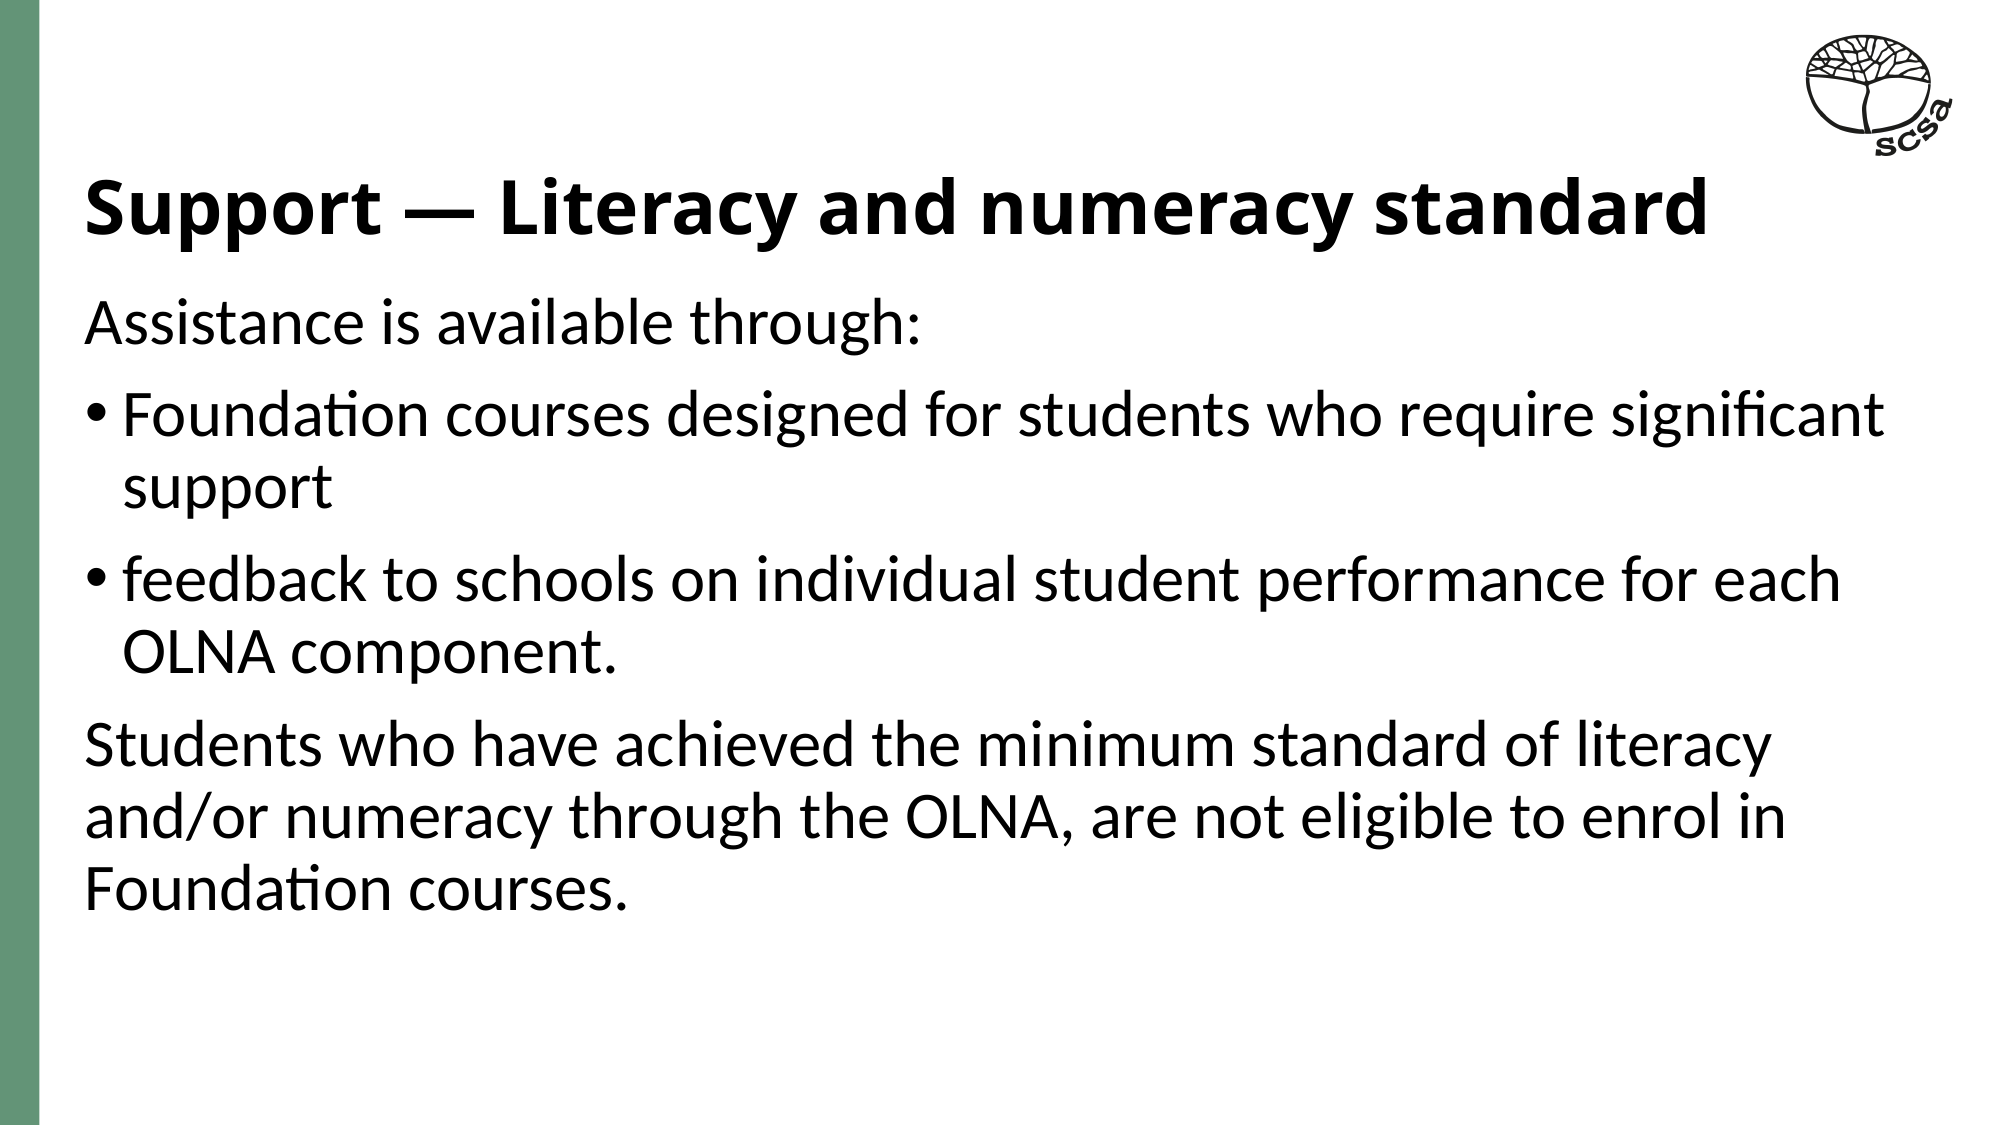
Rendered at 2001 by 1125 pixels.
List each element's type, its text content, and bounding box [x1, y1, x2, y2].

list Assistance is available through: Foundation courses designed for students who require significant support feedback to schools on individual student performance for each OLNA component. Students who have achieved the minimum standard of literacy and/or numeracy through the OLNA, are not eligible to enrol in Foundation courses. [69, 279, 1955, 1086]
picture [1803, 31, 1953, 158]
title Support — Literacy and numeracy standard [69, 163, 1955, 257]
